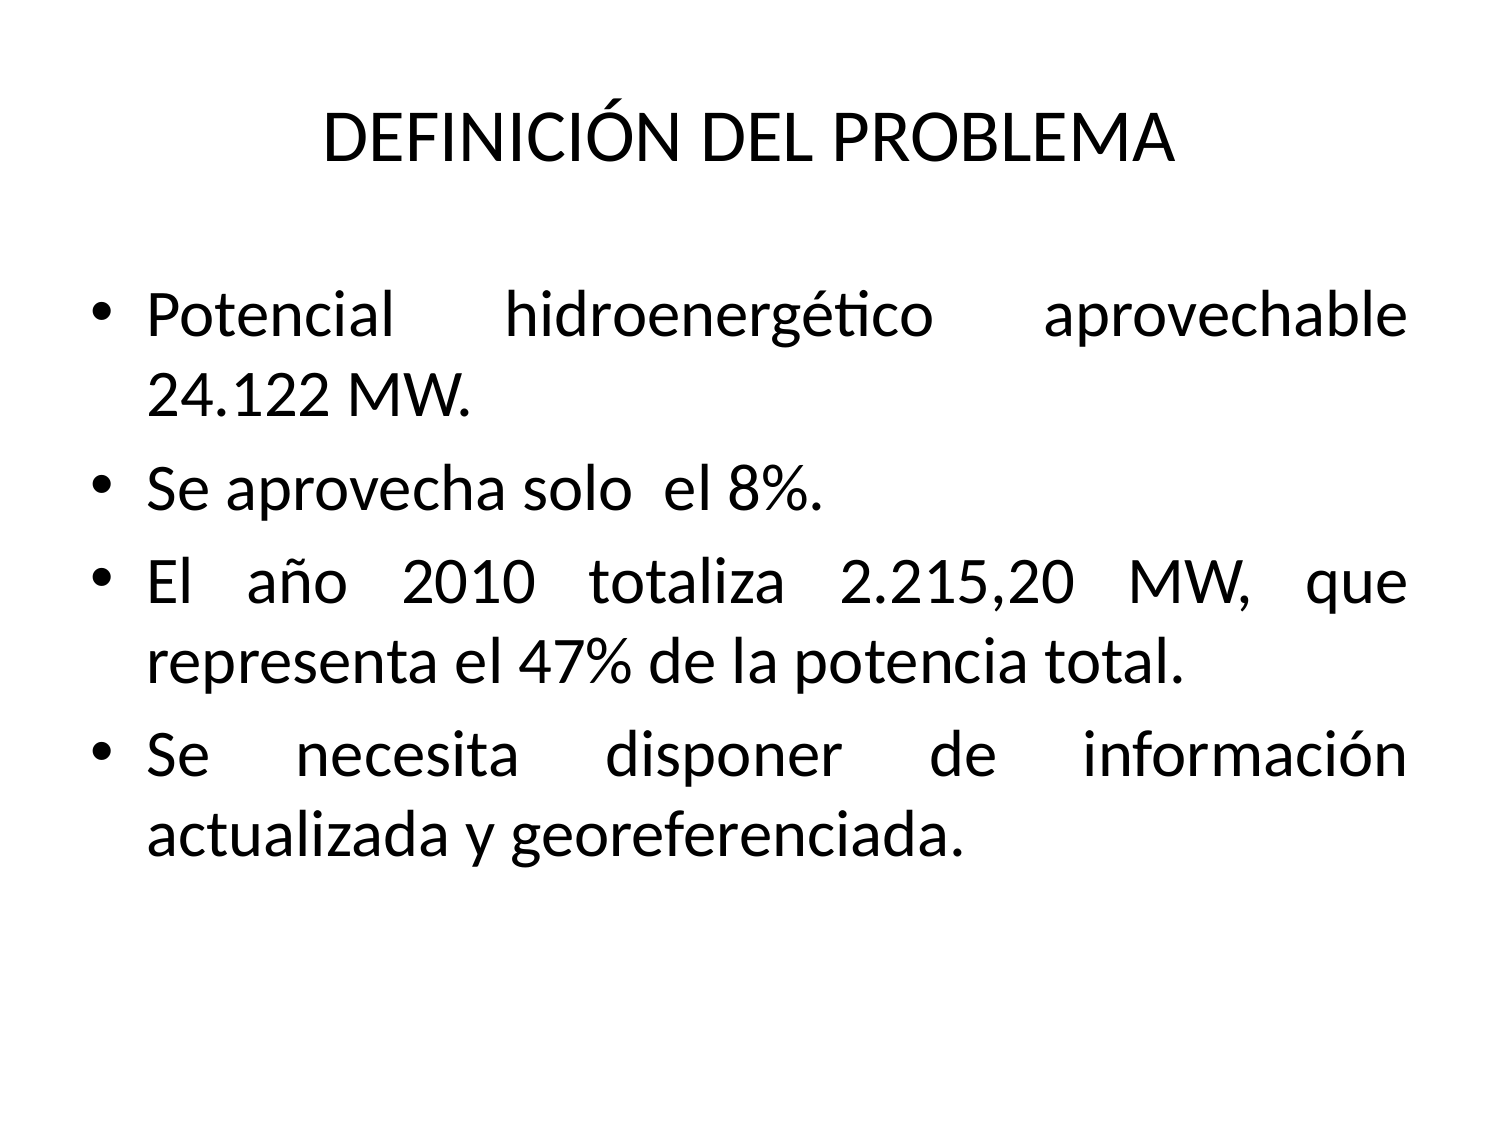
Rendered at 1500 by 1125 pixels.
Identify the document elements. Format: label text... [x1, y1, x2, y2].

list Potencial hidroenergético aprovechable 24.122 MW. Se aprovecha solo el 8%. El año 2010 totaliza 2.215,20 MW, que representa el 47% de la potencia total. Se necesita disponer de información actualizada y georeferenciada. [75, 262, 1425, 1005]
title DEFINICIÓN DEL PROBLEMA [75, 37, 1425, 225]
